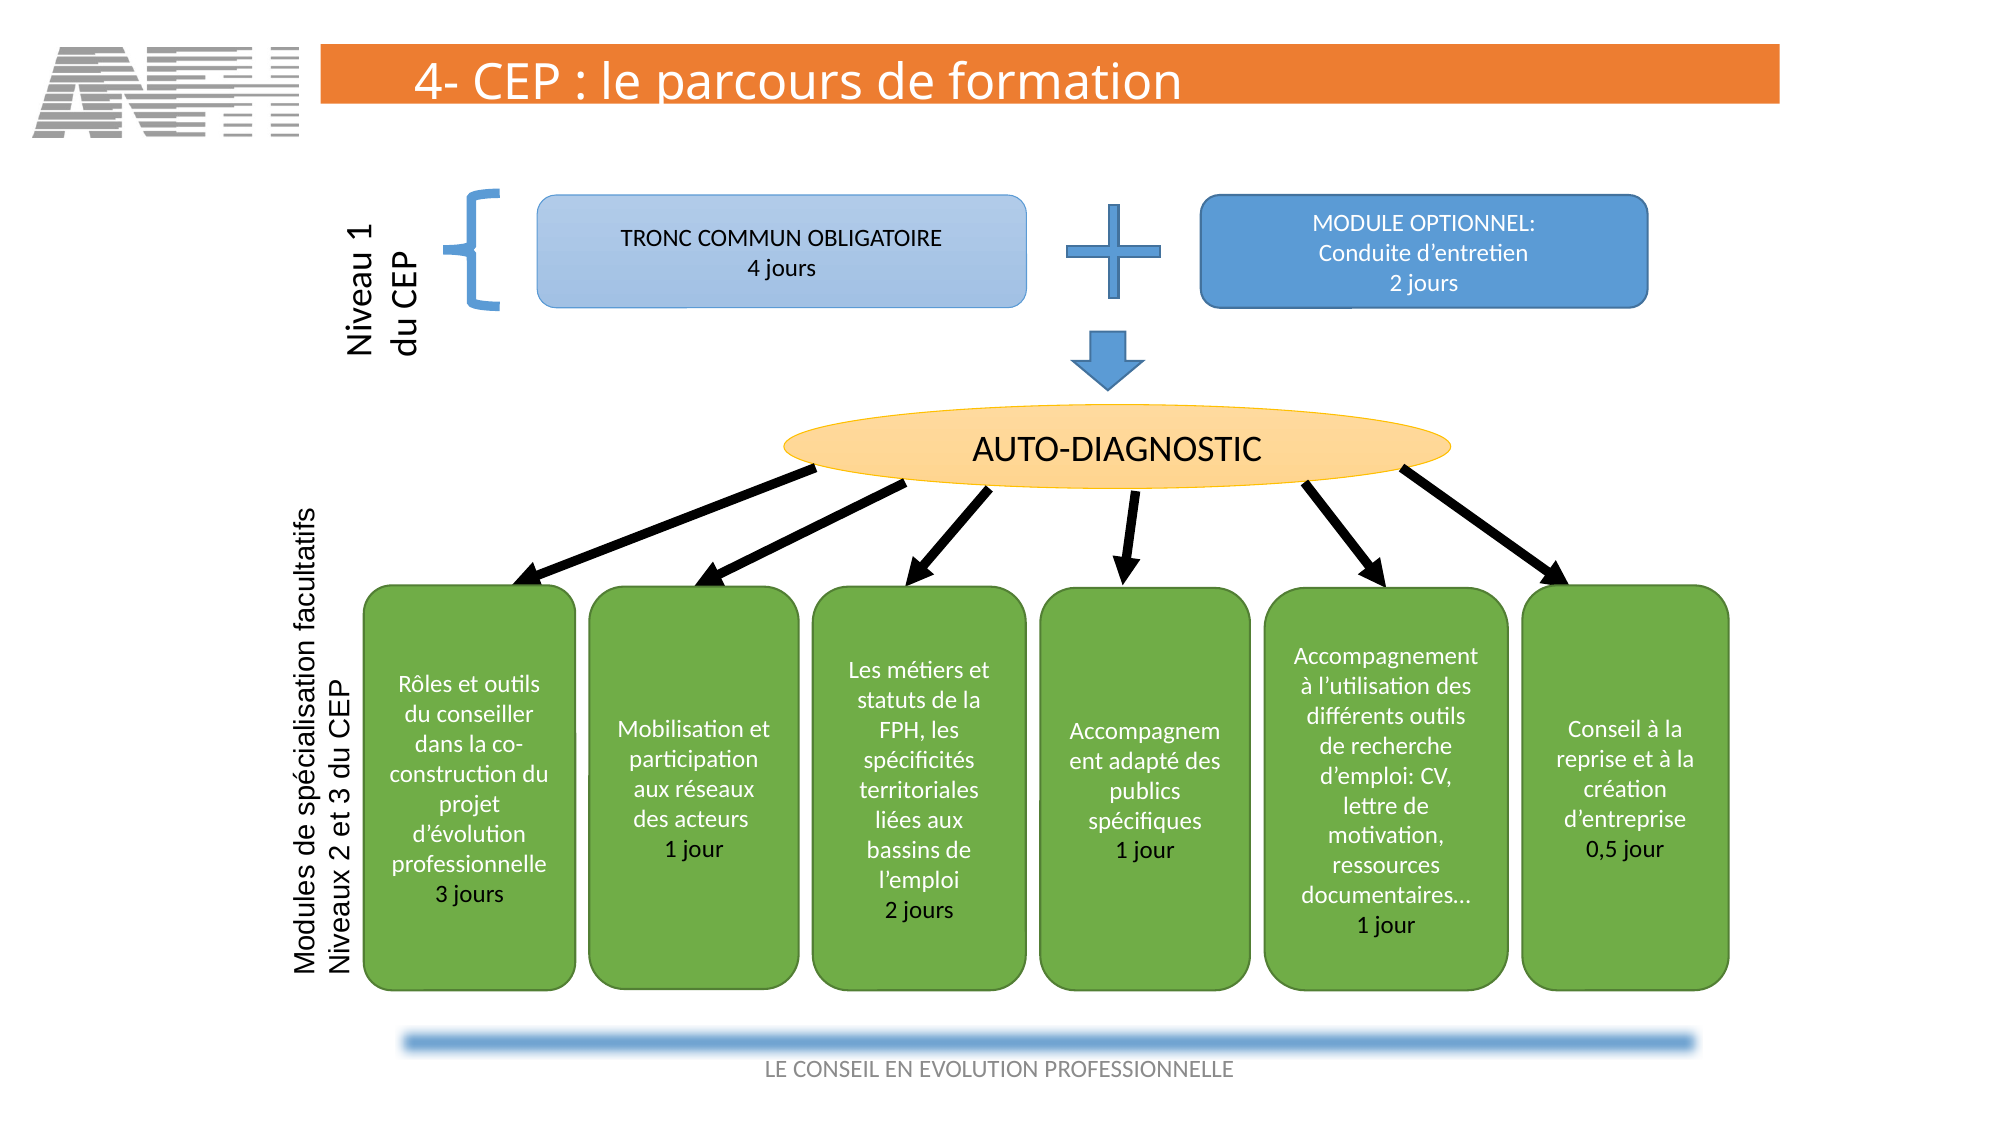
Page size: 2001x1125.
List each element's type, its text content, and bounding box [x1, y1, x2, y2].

picture [31, 47, 299, 138]
footer LE CONSEIL EN EVOLUTION PROFESSIONNELLE [662, 1052, 1338, 1113]
text_box 4- CEP : le parcours de formation [249, 42, 1750, 118]
text_box [448, 192, 500, 307]
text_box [1401, 467, 1571, 585]
text_box TRONC COMMUN OBLIGATOIRE 4 jours [536, 194, 1028, 309]
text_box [1122, 491, 1136, 585]
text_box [1304, 482, 1387, 585]
text_box MODULE OPTIONNEL: Conduite d’entretien 2 jours [1199, 193, 1649, 309]
text_box Niveau 1 du CEP [326, 168, 448, 372]
text_box Modules de spécialisation facultatifs Niveaux 2 et 3 du CEP [277, 488, 363, 991]
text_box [693, 482, 906, 585]
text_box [363, 585, 1729, 991]
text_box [905, 488, 990, 585]
text_box [1070, 330, 1146, 392]
text_box [1066, 204, 1161, 299]
text_box AUTO-DIAGNOSTIC [783, 404, 1452, 489]
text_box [511, 467, 816, 585]
